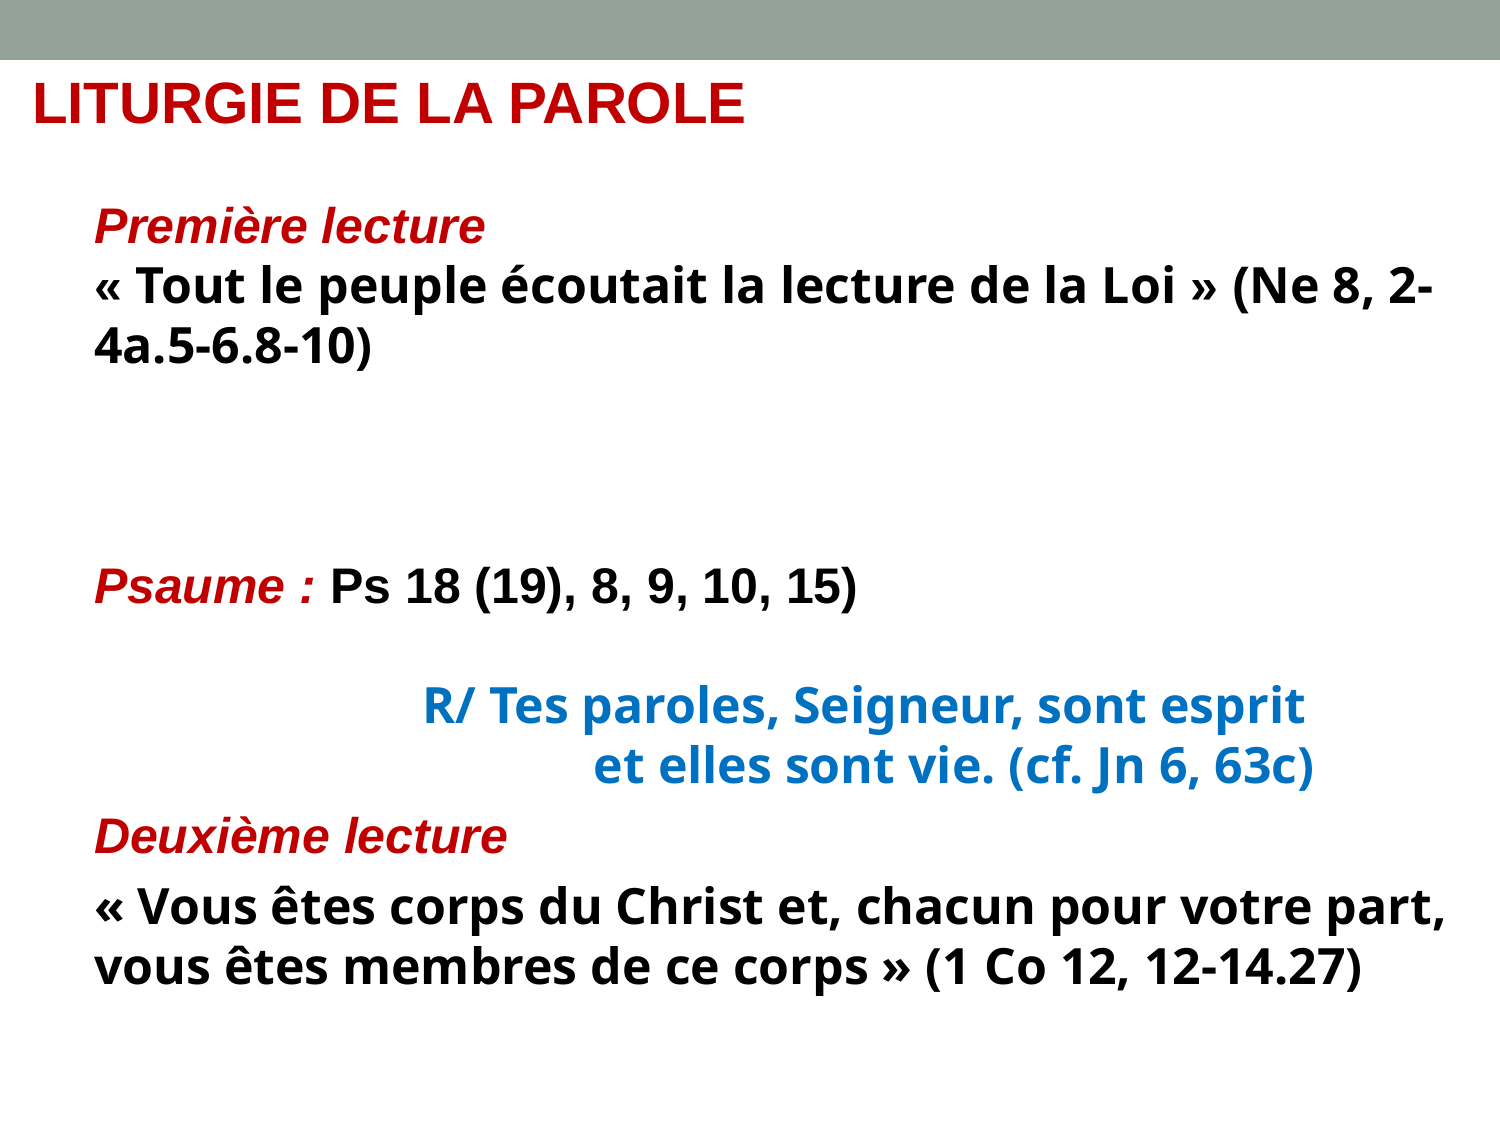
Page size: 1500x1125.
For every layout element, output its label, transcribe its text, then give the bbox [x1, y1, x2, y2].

text_box Première lecture « Tout le peuple écoutait la lecture de la Loi » (Ne 8, 2-4a.5-6.8-10)_ Psaume : Ps 18 (19), 8, 9, 10, 15) R/ Tes paroles, Seigneur, sont esprit et elles sont vie. (cf. Jn 6, 63c), 1) Deuxième lecture « Vous êtes corps du Christ et, chacun pour votre part, vous êtes membres de ce corps » (1 Co 12, 12-14.27) [79, 186, 1500, 1082]
text_box LITURGIE DE LA PAROLE [17, 57, 1217, 185]
